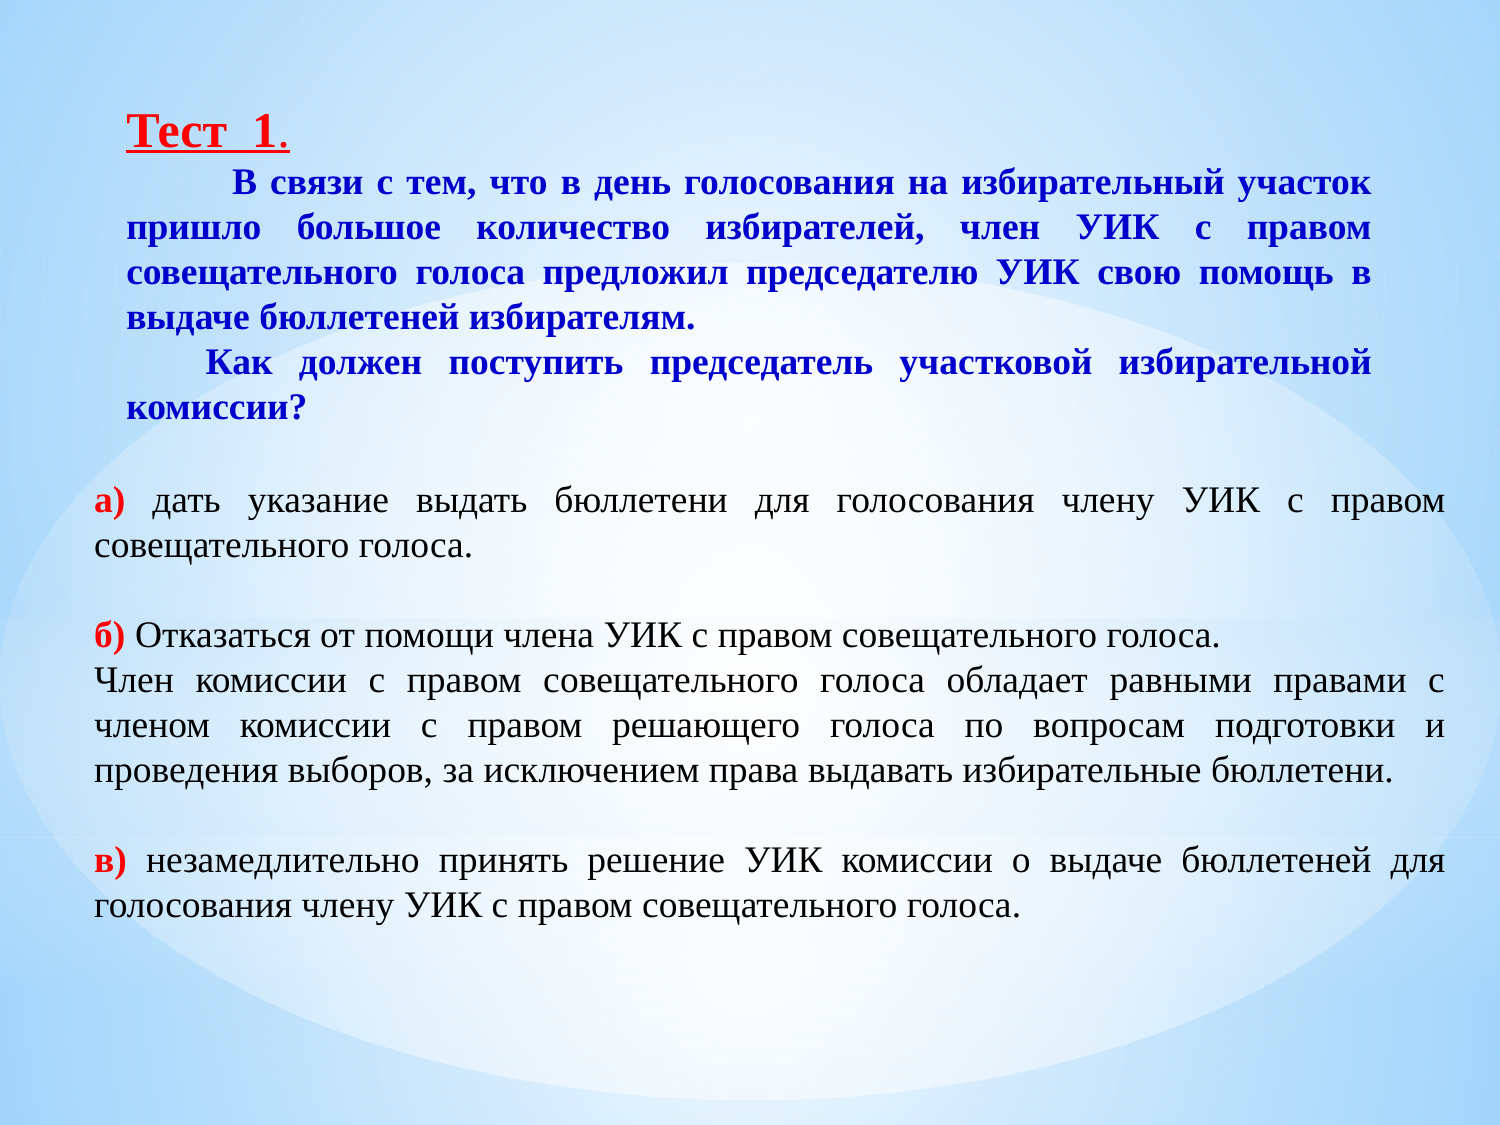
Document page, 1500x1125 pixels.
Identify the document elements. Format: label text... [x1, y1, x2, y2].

text_box а) дать указание выдать бюллетени для голосования члену УИК с правом совещательного голоса. б) Отказаться от помощи члена УИК с правом совещательного голоса. Член комиссии с правом совещательного голоса обладает равными правами с членом комиссии с правом решающего голоса по вопросам подготовки и проведения выборов, за исключением права выдавать избирательные бюллетени. в) незамедлительно принять решение УИК комиссии о выдаче бюллетеней для голосования члену УИК с правом совещательного голоса. [79, 467, 1462, 933]
text_box Тест 1. В связи с тем, что в день голосования на избирательный участок пришло большое количество избирателей, член УИК с правом совещательного голоса предложил председателю УИК свою помощь в выдаче бюллетеней избирателям. Как должен поступить председатель участковой избирательной комиссии? [111, 89, 1388, 435]
